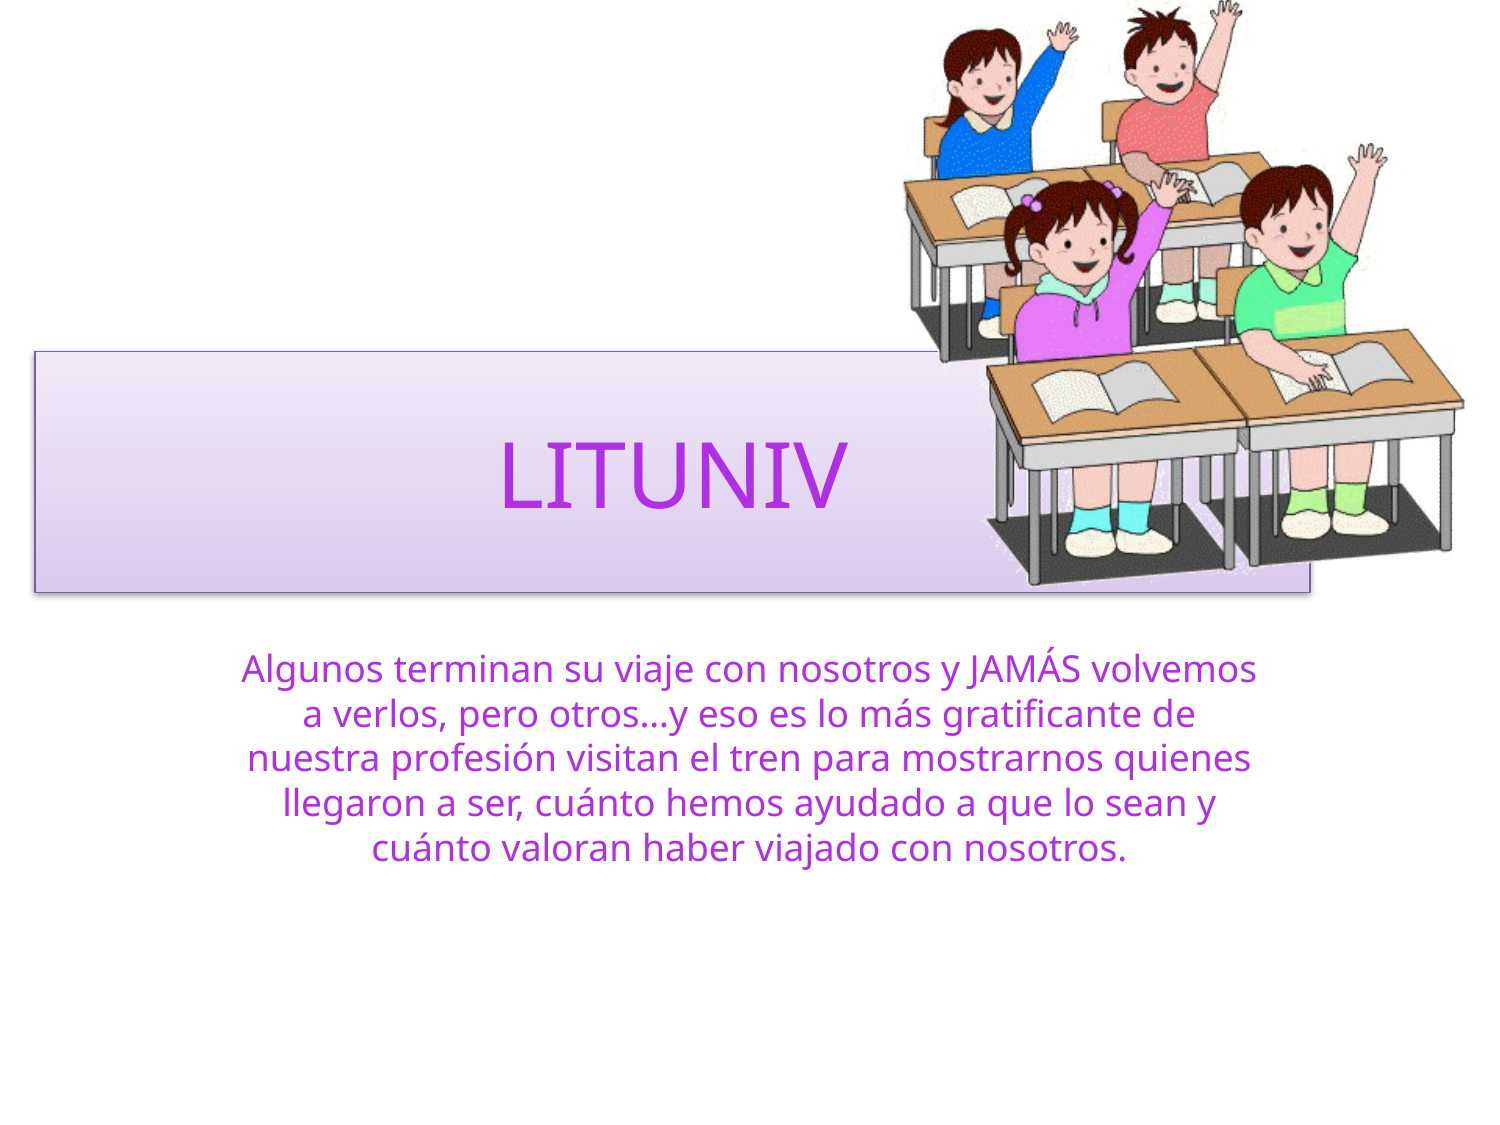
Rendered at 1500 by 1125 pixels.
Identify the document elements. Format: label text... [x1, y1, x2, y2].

title LITUNIV [34, 351, 897, 593]
subtitle Algunos terminan su viaje con nosotros y JAMÁS volvemos a verlos, pero otros…y eso es lo más gratificante de nuestra profesión visitan el tren para mostrarnos quienes llegaron a ser, cuánto hemos ayudado a que lo sean y cuánto valoran haber viajado con nosotros. [225, 637, 1275, 925]
picture [902, 0, 1469, 590]
